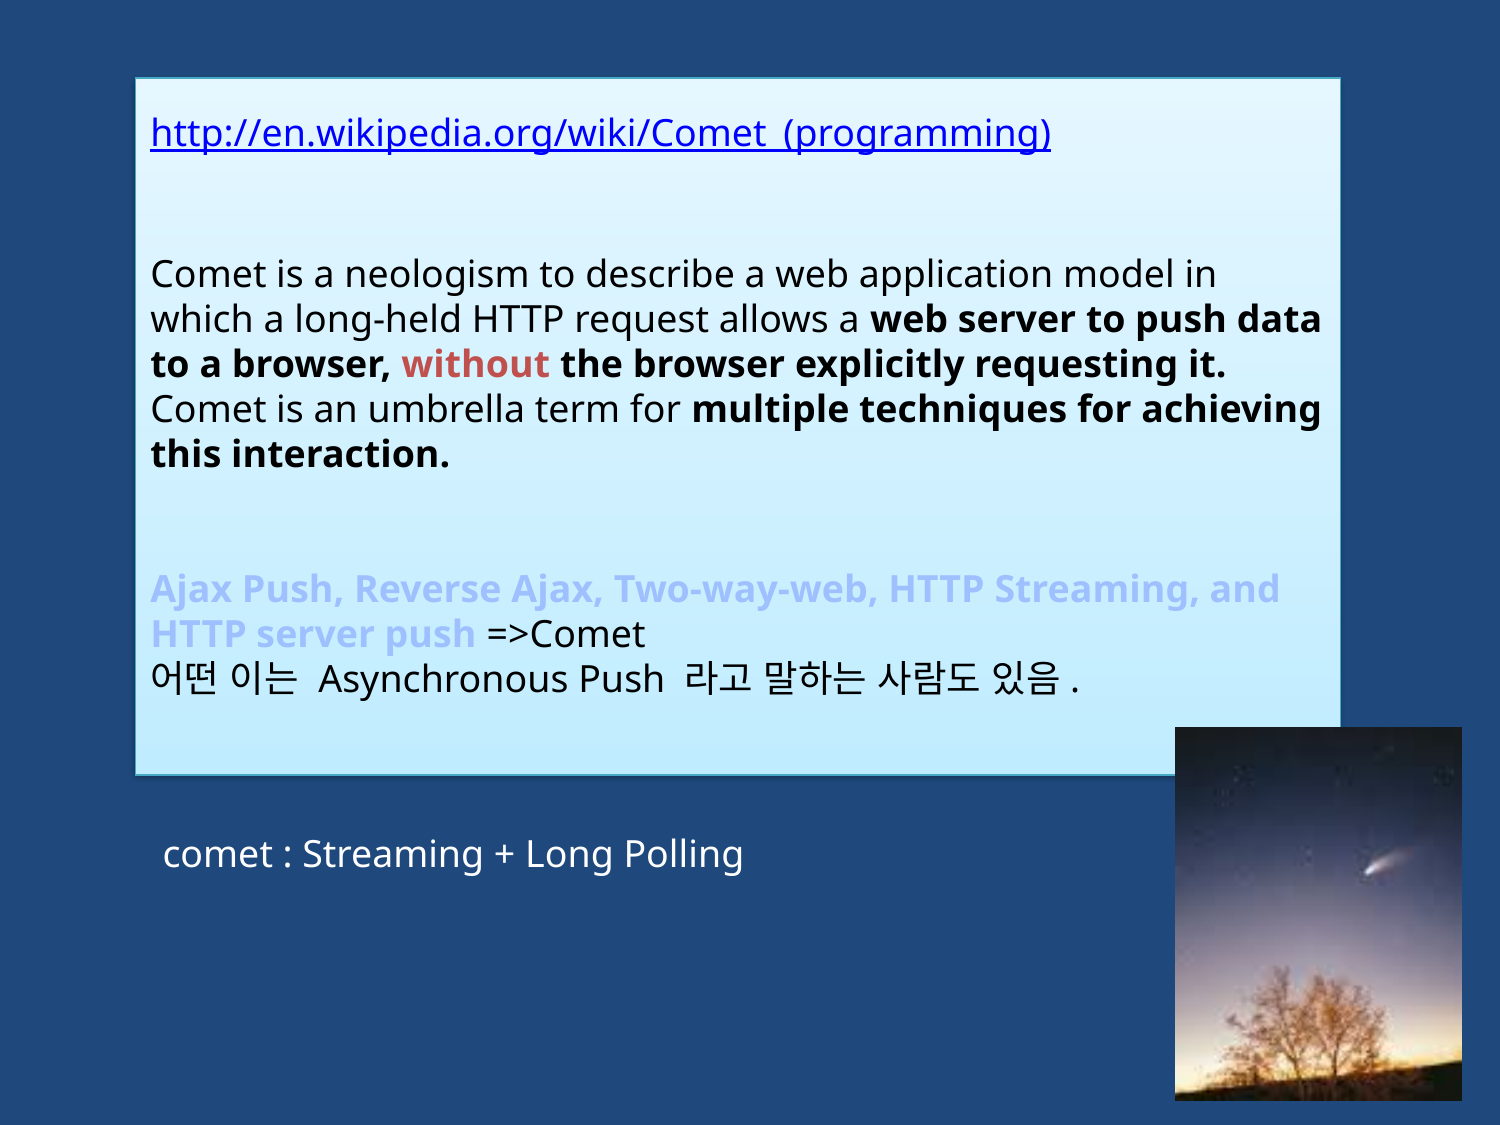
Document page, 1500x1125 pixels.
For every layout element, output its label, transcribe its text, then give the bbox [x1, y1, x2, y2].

text_box comet : Streaming + Long Polling [147, 822, 760, 882]
text_box http://en.wikipedia.org/wiki/Comet_(programming) Comet is a neologism to describe a web application model in which a long-held HTTP request allows a web server to push data to a browser, without the browser explicitly requesting it. Comet is an umbrella term for multiple techniques for achieving this interaction. Ajax Push, Reverse Ajax, Two-way-web, HTTP Streaming, and HTTP server push =>Comet 어떤 이는 Asynchronous Push 라고 말하는 사람도 있음. [135, 77, 1341, 776]
picture [1174, 727, 1462, 1102]
